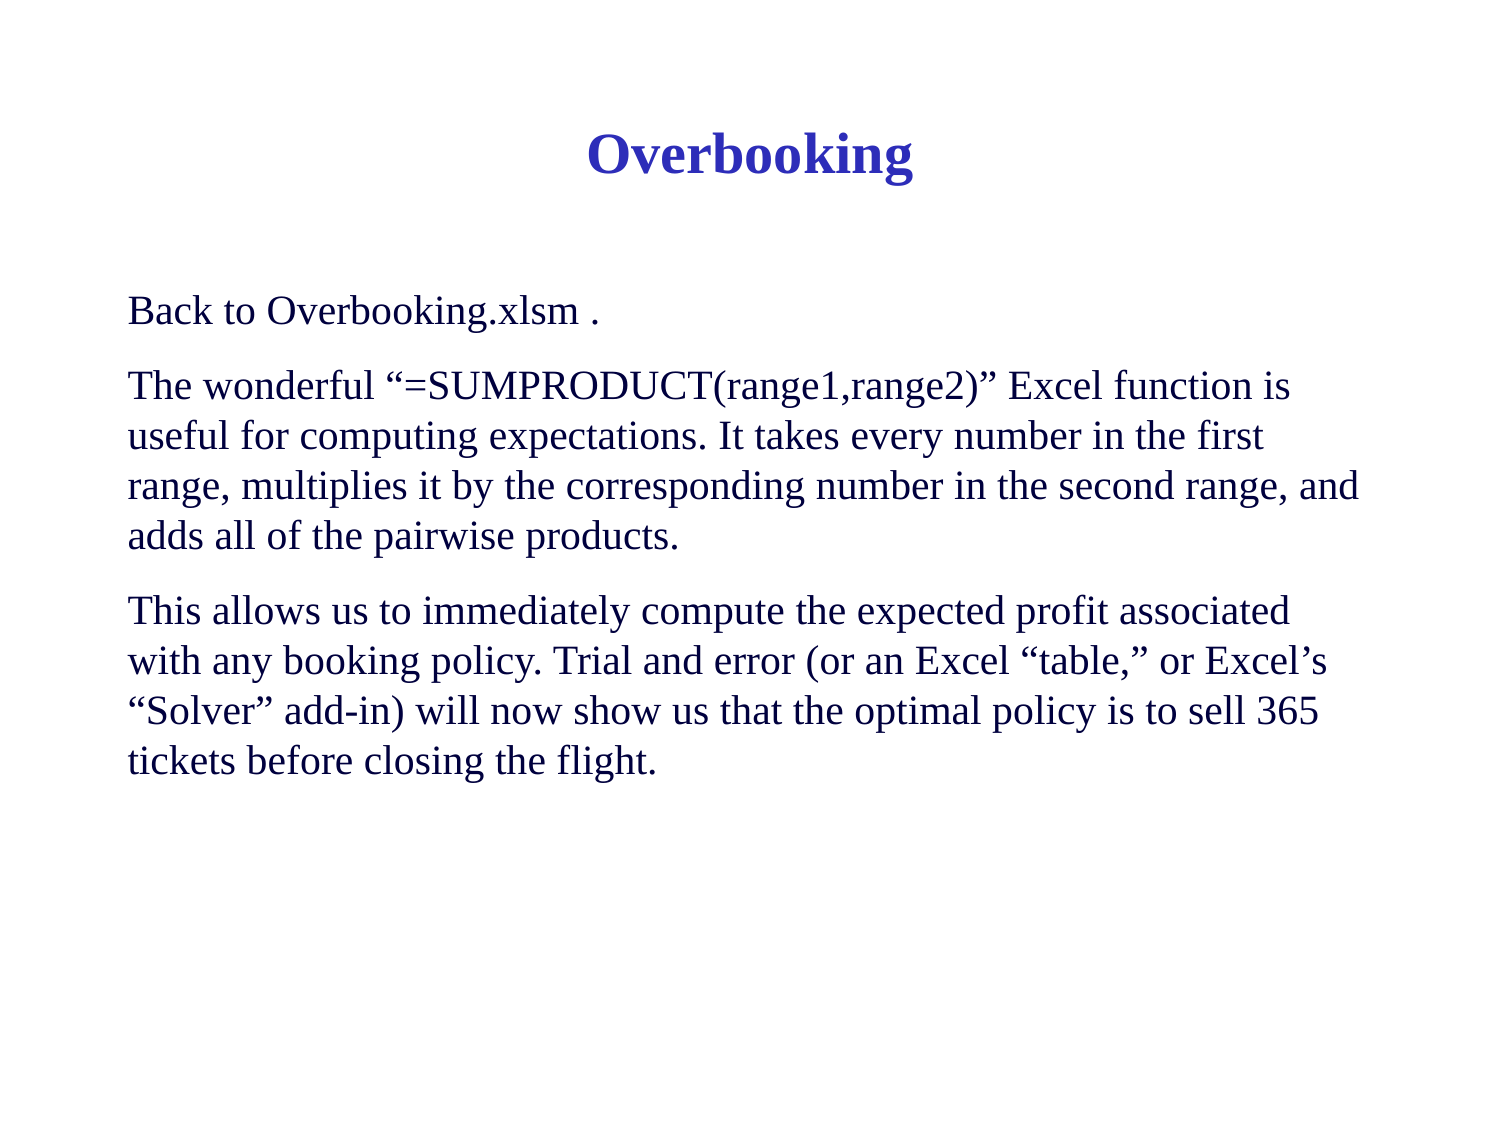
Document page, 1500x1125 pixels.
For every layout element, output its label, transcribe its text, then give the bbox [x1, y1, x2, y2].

list Back to Overbooking.xlsm . The wonderful “=SUMPRODUCT(range1,range2)” Excel function is useful for computing expectations. It takes every number in the first range, multiplies it by the corresponding number in the second range, and adds all of the pairwise products. This allows us to immediately compute the expected profit associated with any booking policy. Trial and error (or an Excel “table,” or Excel’s “Solver” add-in) will now show us that the optimal policy is to sell 365 tickets before closing the flight. [112, 274, 1388, 951]
title Overbooking [112, 99, 1388, 201]
